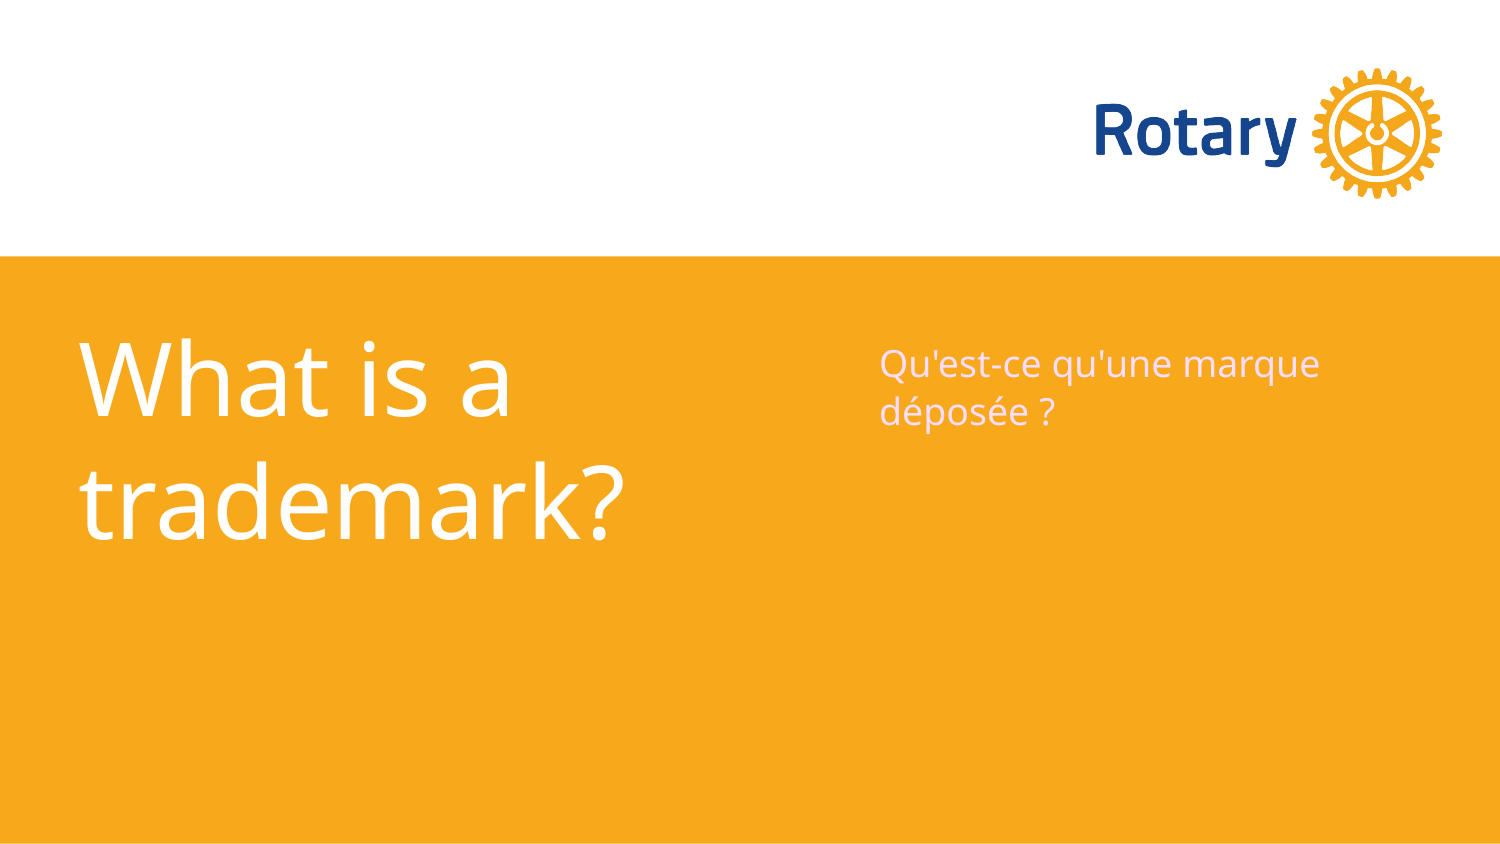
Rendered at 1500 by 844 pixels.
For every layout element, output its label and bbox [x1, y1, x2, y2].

text_box [0, 256, 1500, 844]
picture [1095, 68, 1442, 200]
